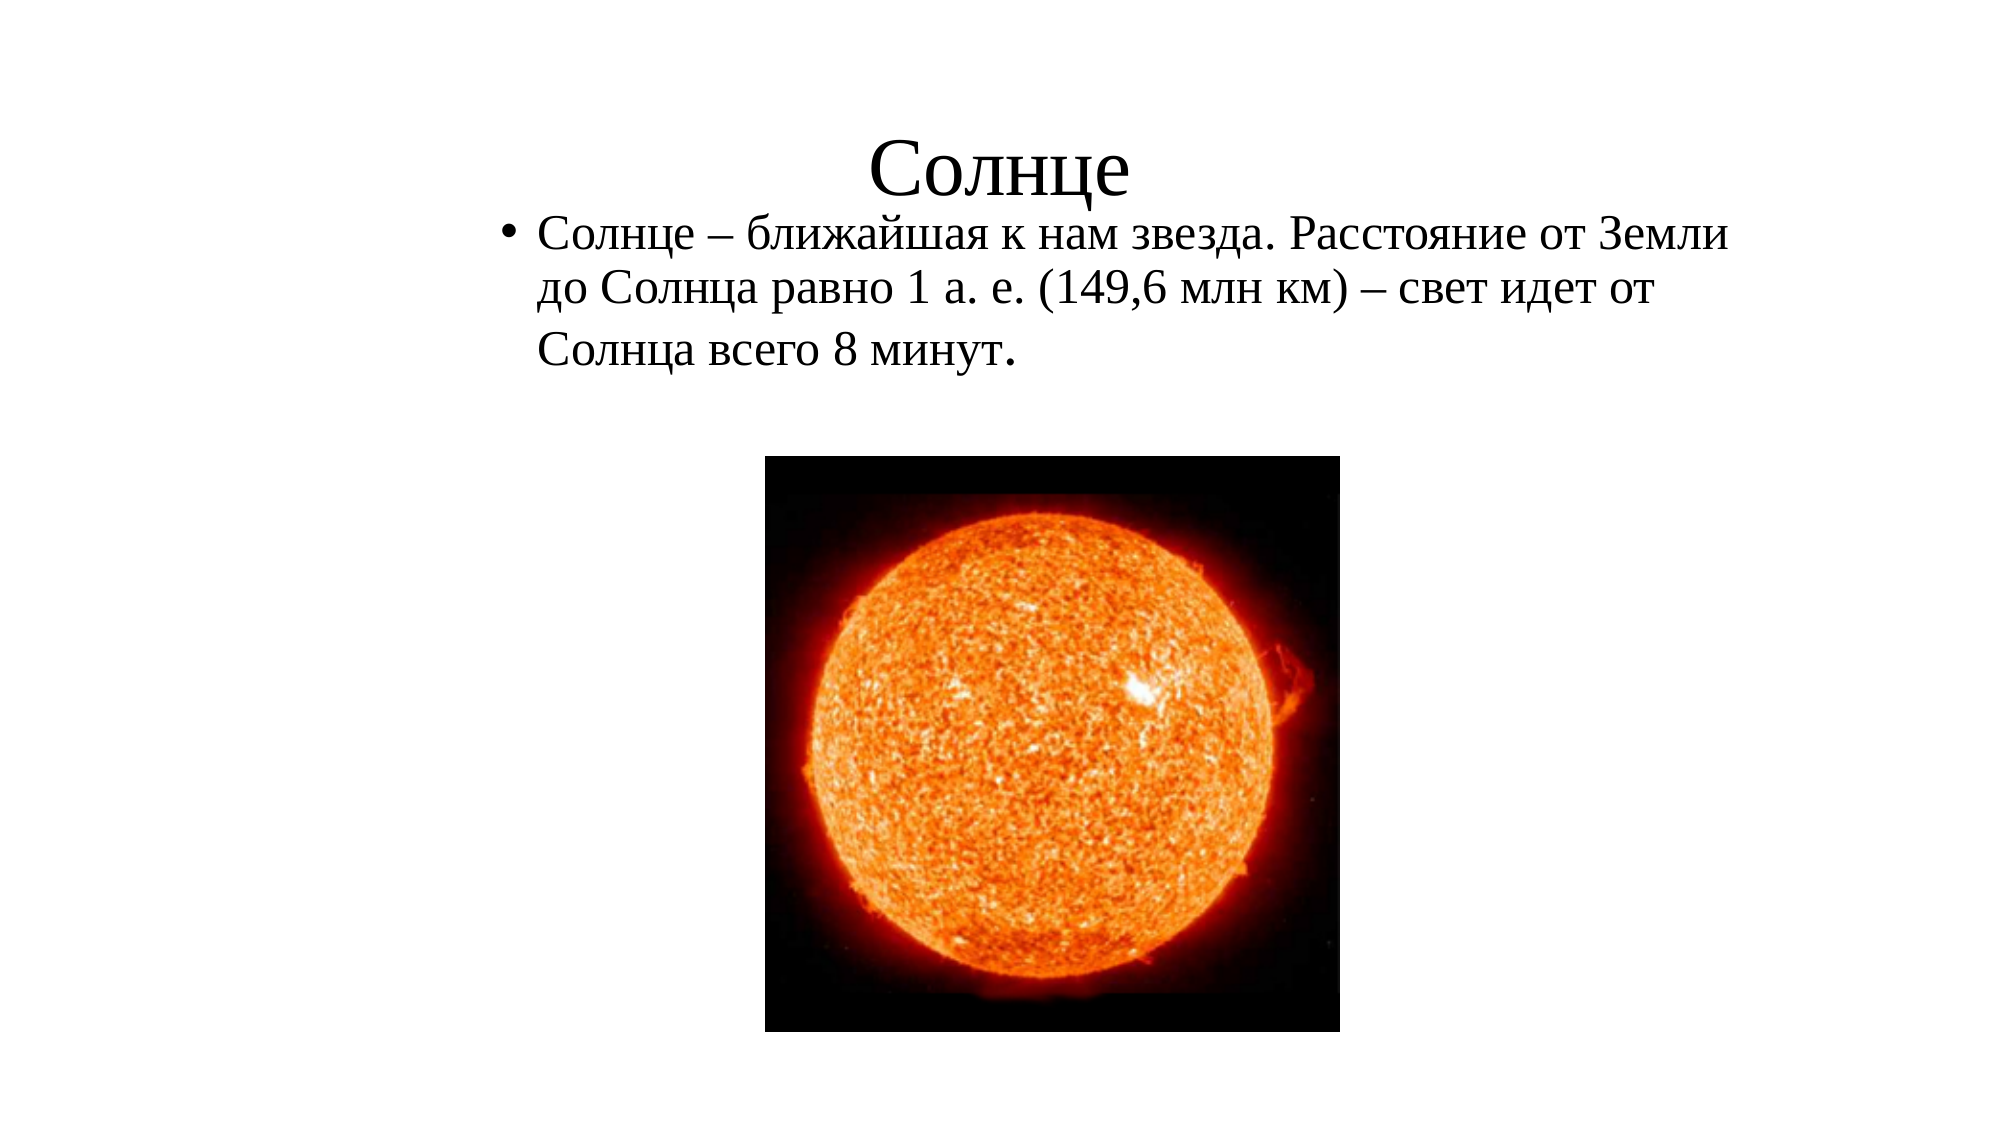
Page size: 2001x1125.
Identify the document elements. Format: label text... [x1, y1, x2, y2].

picture [765, 456, 1340, 1032]
list Солнце – ближайшая к нам звезда. Расстояние от Земли до Солнца равно 1 а. е. (149,6 млн км) – свет идет от Солнца всего 8 минут. [485, 199, 1750, 431]
title Солнце [137, 59, 1863, 278]
